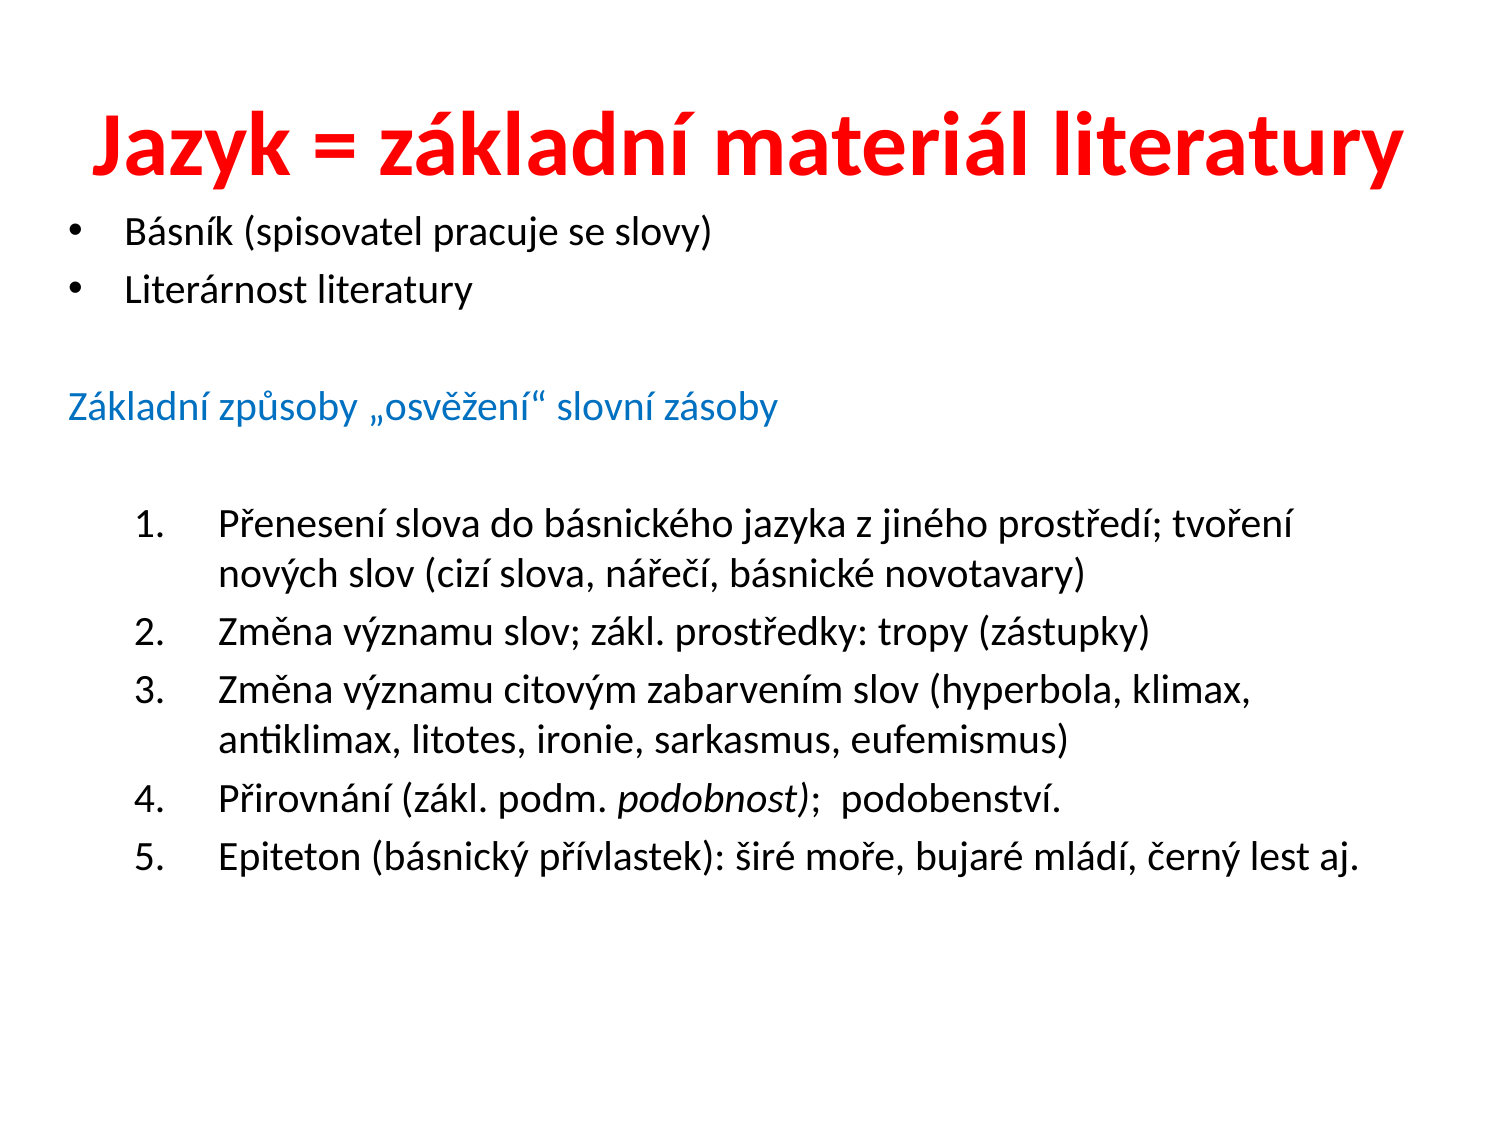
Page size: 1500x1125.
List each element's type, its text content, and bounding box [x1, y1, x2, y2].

list Básník (spisovatel pracuje se slovy) Literárnost literatury Základní způsoby „osvěžení“ slovní zásoby Přenesení slova do básnického jazyka z jiného prostředí; tvoření nových slov (cizí slova, nářečí, básnické novotavary) Změna významu slov; zákl. prostředky: tropy (zástupky) Změna významu citovým zabarvením slov (hyperbola, klimax, antiklimax, litotes, ironie, sarkasmus, eufemismus) Přirovnání (zákl. podm. podobnost); podobenství. Epiteton (básnický přívlastek): širé moře, bujaré mládí, černý lest aj. [53, 196, 1404, 1035]
title Jazyk = základní materiál literatury [75, 45, 1425, 233]
